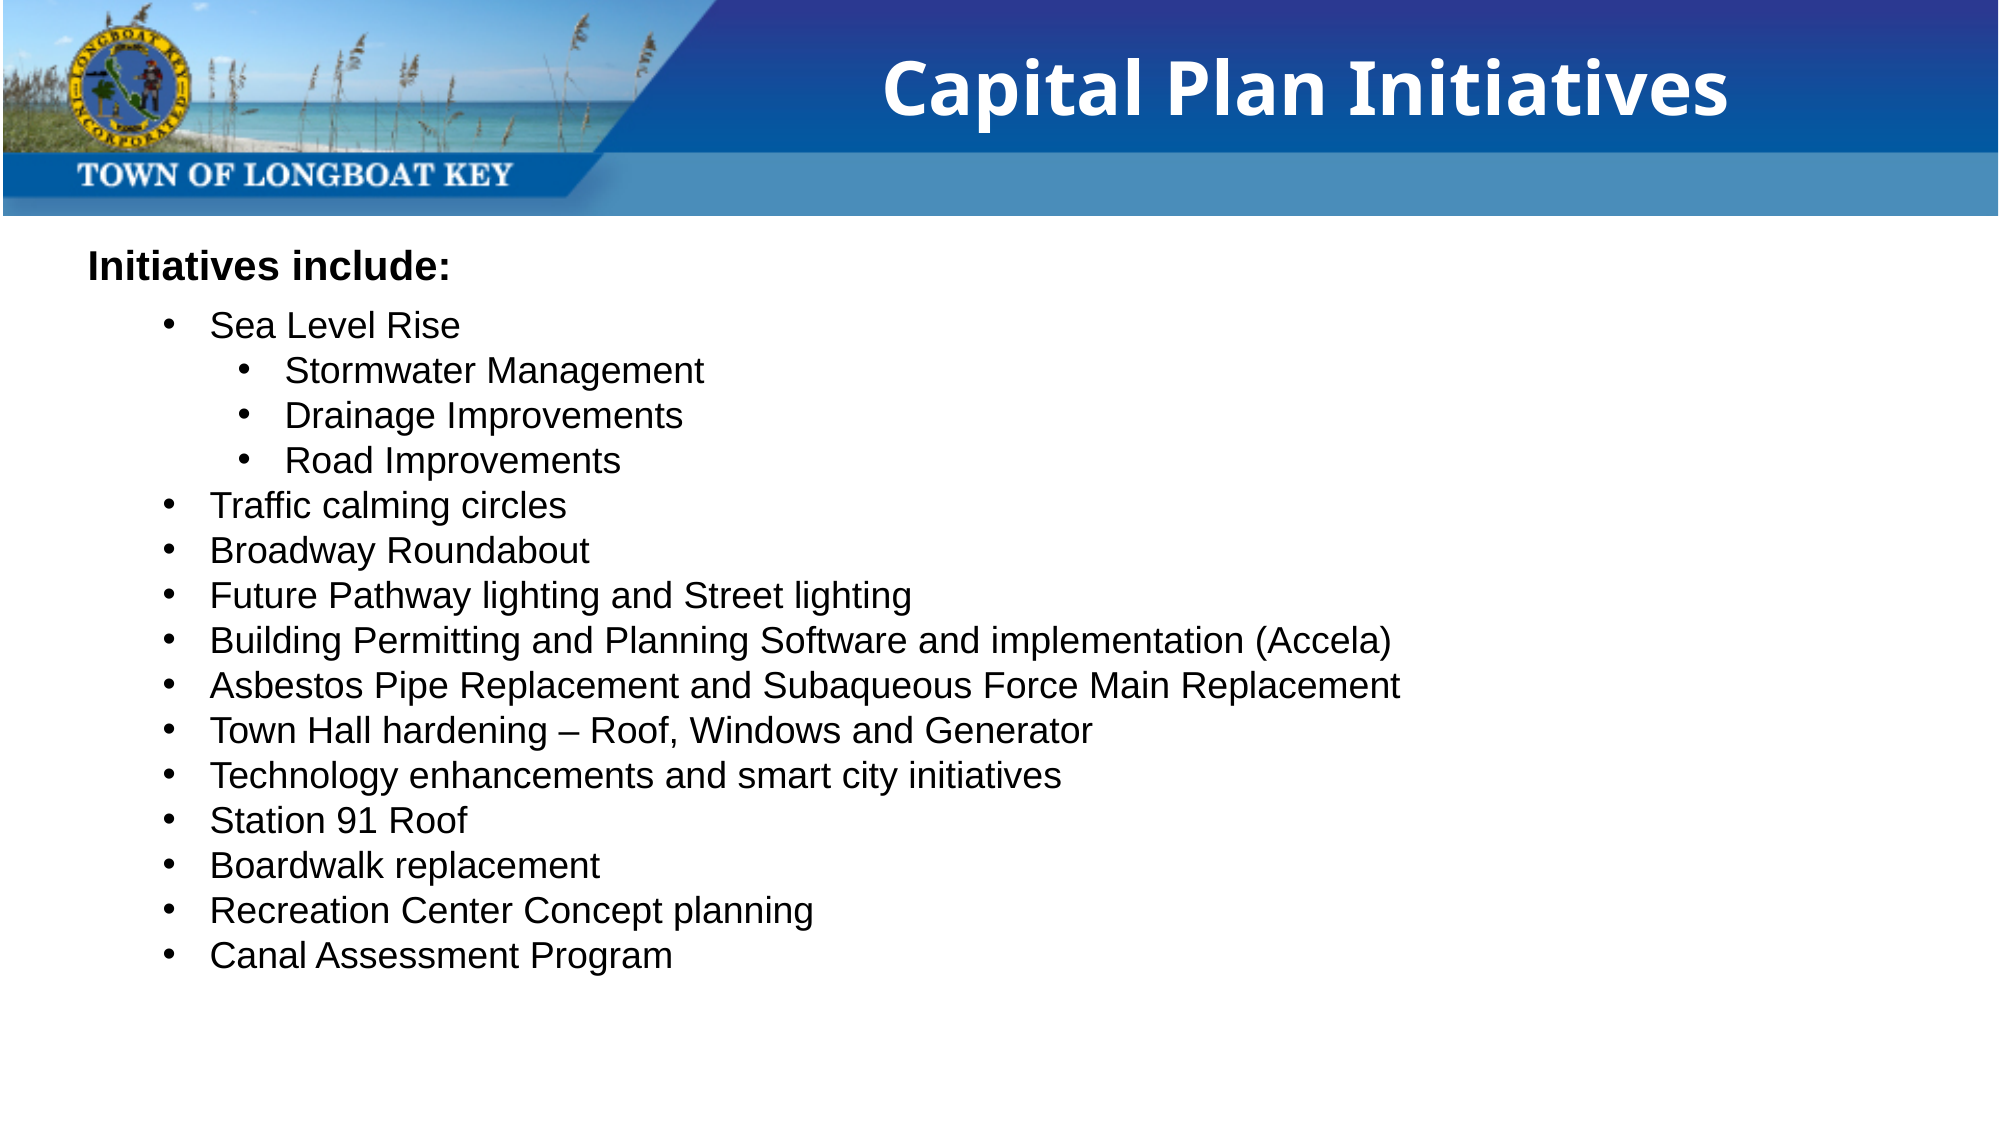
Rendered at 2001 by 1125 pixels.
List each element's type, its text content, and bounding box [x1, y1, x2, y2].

text_box Initiatives include: Sea Level Rise Stormwater Management Drainage Improvements Road Improvements Traffic calming circles Broadway Roundabout Future Pathway lighting and Street lighting Building Permitting and Planning Software and implementation (Accela) Asbestos Pipe Replacement and Subaqueous Force Main Replacement Town Hall hardening – Roof, Windows and Generator Technology enhancements and smart city initiatives Station 91 Roof Boardwalk replacement Recreation Center Concept planning Canal Assessment Program [72, 231, 1890, 984]
picture [3, 0, 1999, 216]
title Capital Plan Initiatives [722, 22, 1890, 160]
